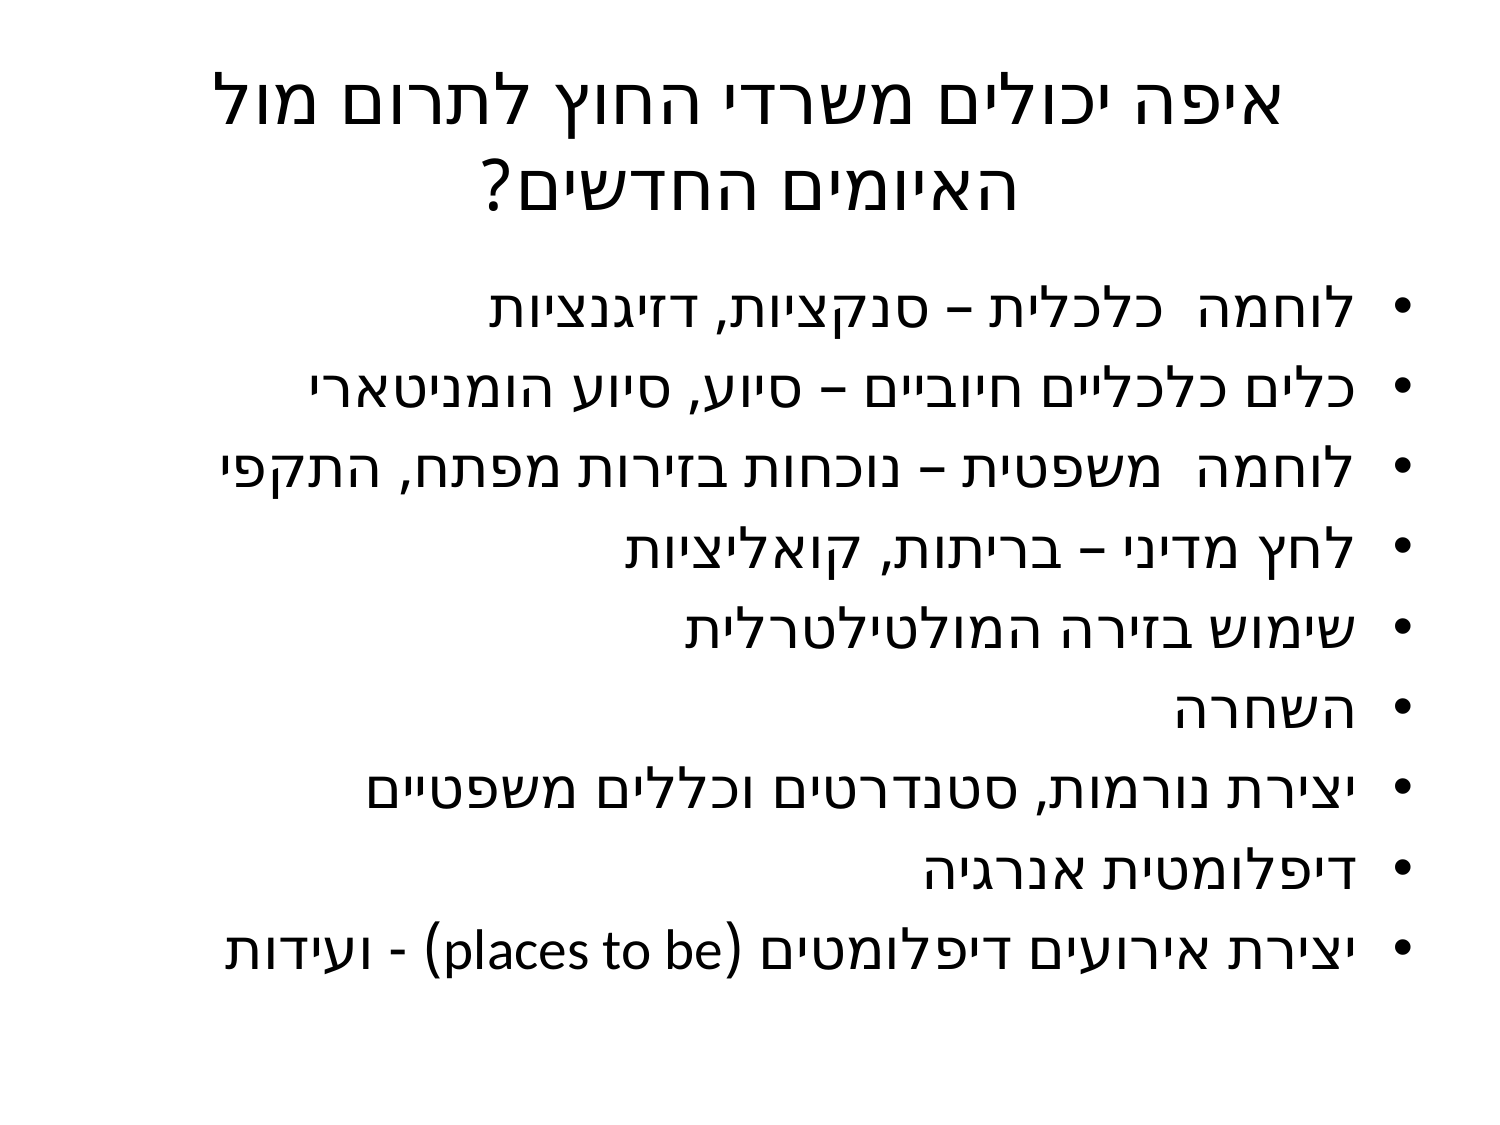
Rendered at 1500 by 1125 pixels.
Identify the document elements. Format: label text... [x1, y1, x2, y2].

title איפה יכולים משרדי החוץ לתרום מול האיומים החדשים? [75, 45, 1425, 233]
list לוחמה כלכלית – סנקציות, דזיגנציות כלים כלכליים חיוביים – סיוע, סיוע הומניטארי לוחמה משפטית – נוכחות בזירות מפתח, התקפי לחץ מדיני – בריתות, קואליציות שימוש בזירה המולטילטרלית השחרה יצירת נורמות, סטנדרטים וכללים משפטיים דיפלומטית אנרגיה יצירת אירועים דיפלומטים (places to be) - ועידות [75, 262, 1425, 1005]
